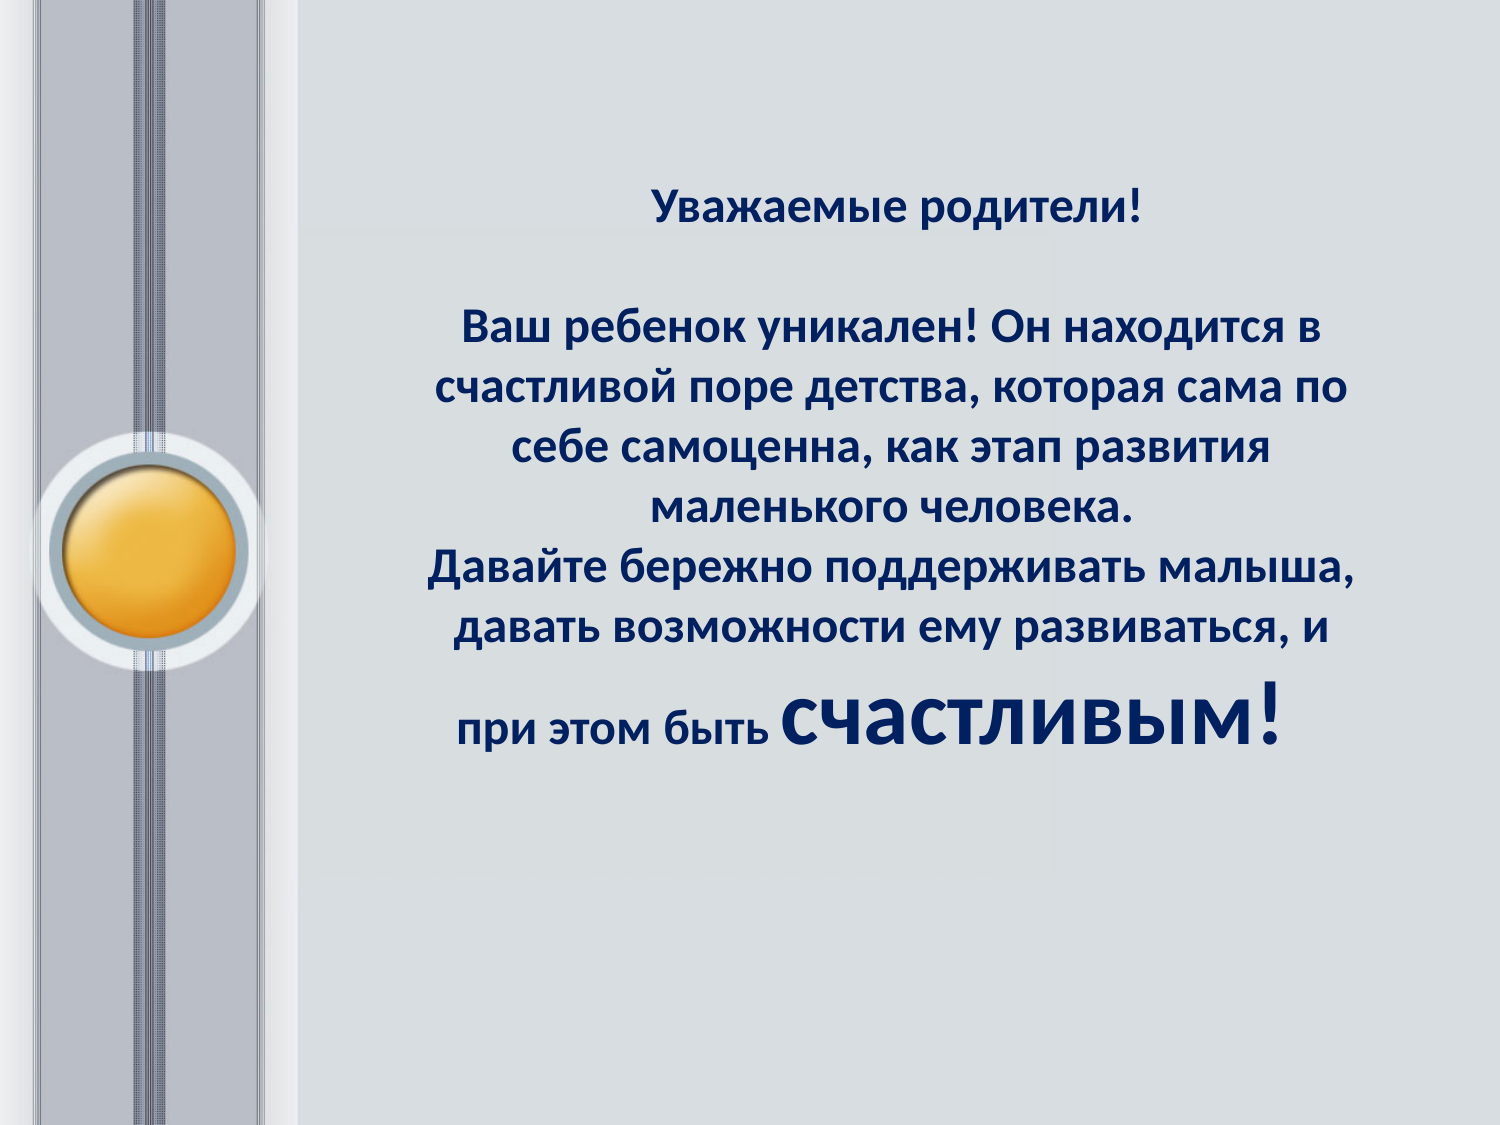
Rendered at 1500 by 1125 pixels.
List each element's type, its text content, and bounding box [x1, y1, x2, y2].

title [225, 54, 1500, 433]
picture [0, 0, 1500, 1125]
subtitle Уважаемые родители! Ваш ребенок уникален! Он находится в счастливой поре детства, которая сама по себе самоценна, как этап развития маленького человека. Давайте бережно поддерживать малыша, давать возможности ему развиваться, и при этом быть счастливым! [395, 105, 1388, 925]
